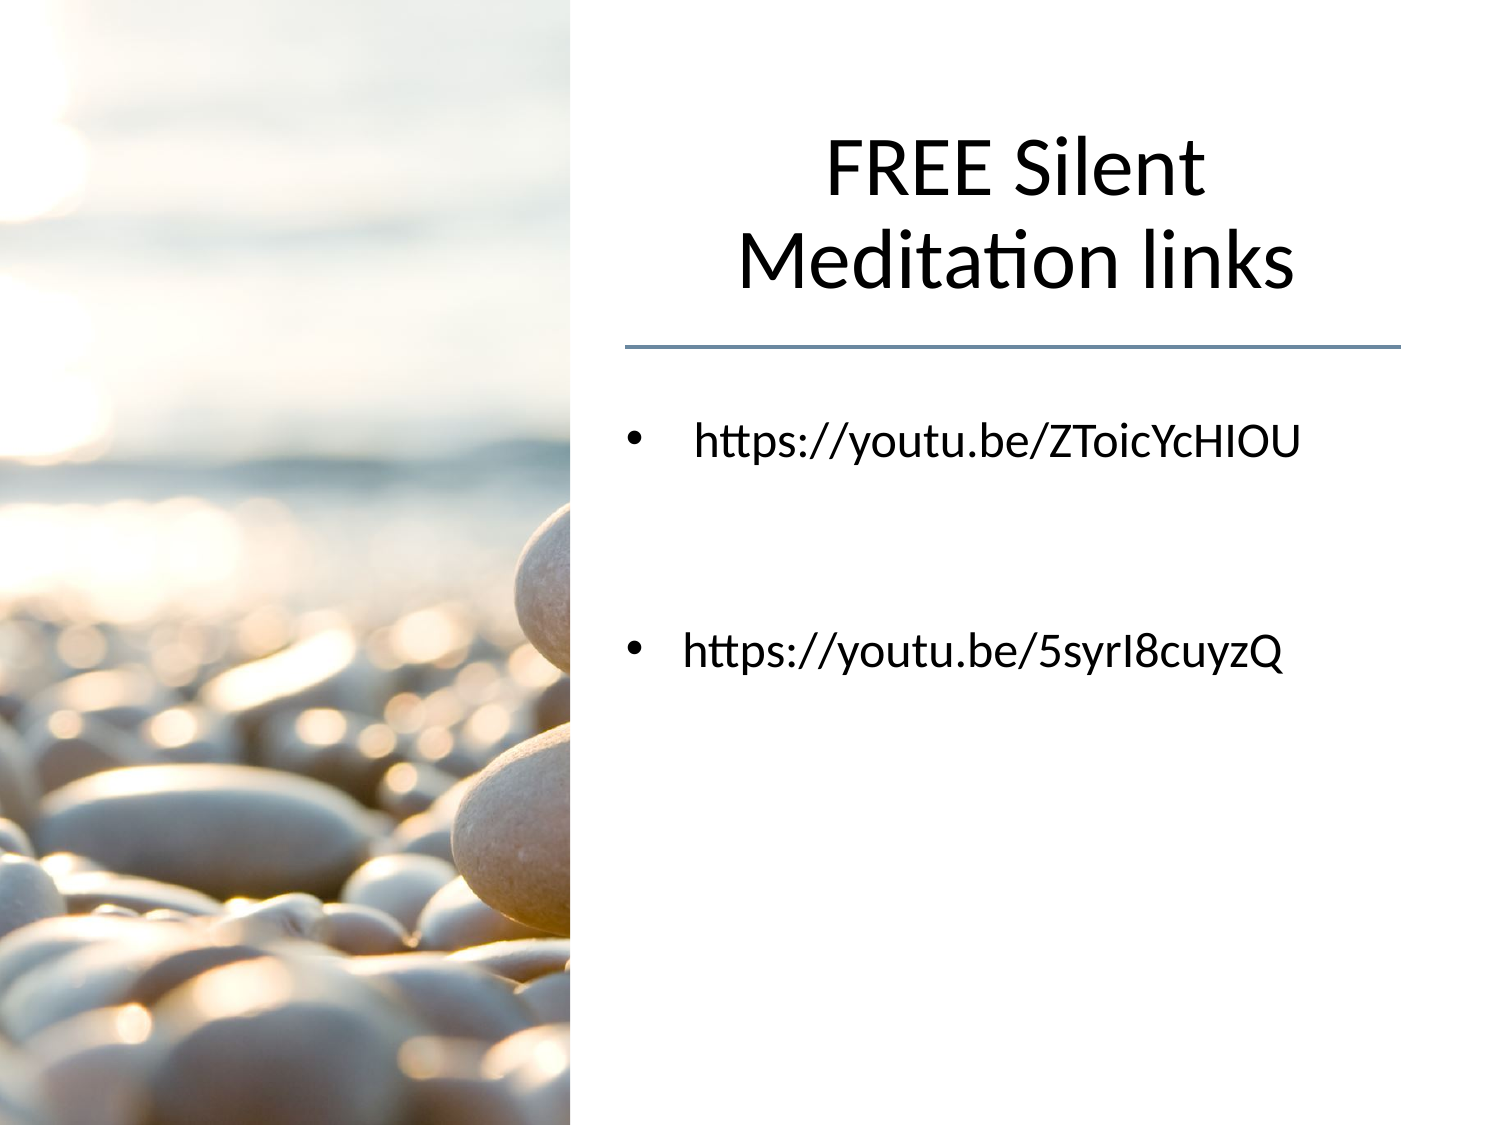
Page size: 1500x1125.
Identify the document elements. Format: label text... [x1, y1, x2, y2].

title FREE Silent Meditation links [610, 103, 1422, 315]
picture [0, 0, 571, 1125]
list https://youtu.be/ZToicYcHIOU https://youtu.be/5syrI8cuyzQ [610, 399, 1422, 1021]
